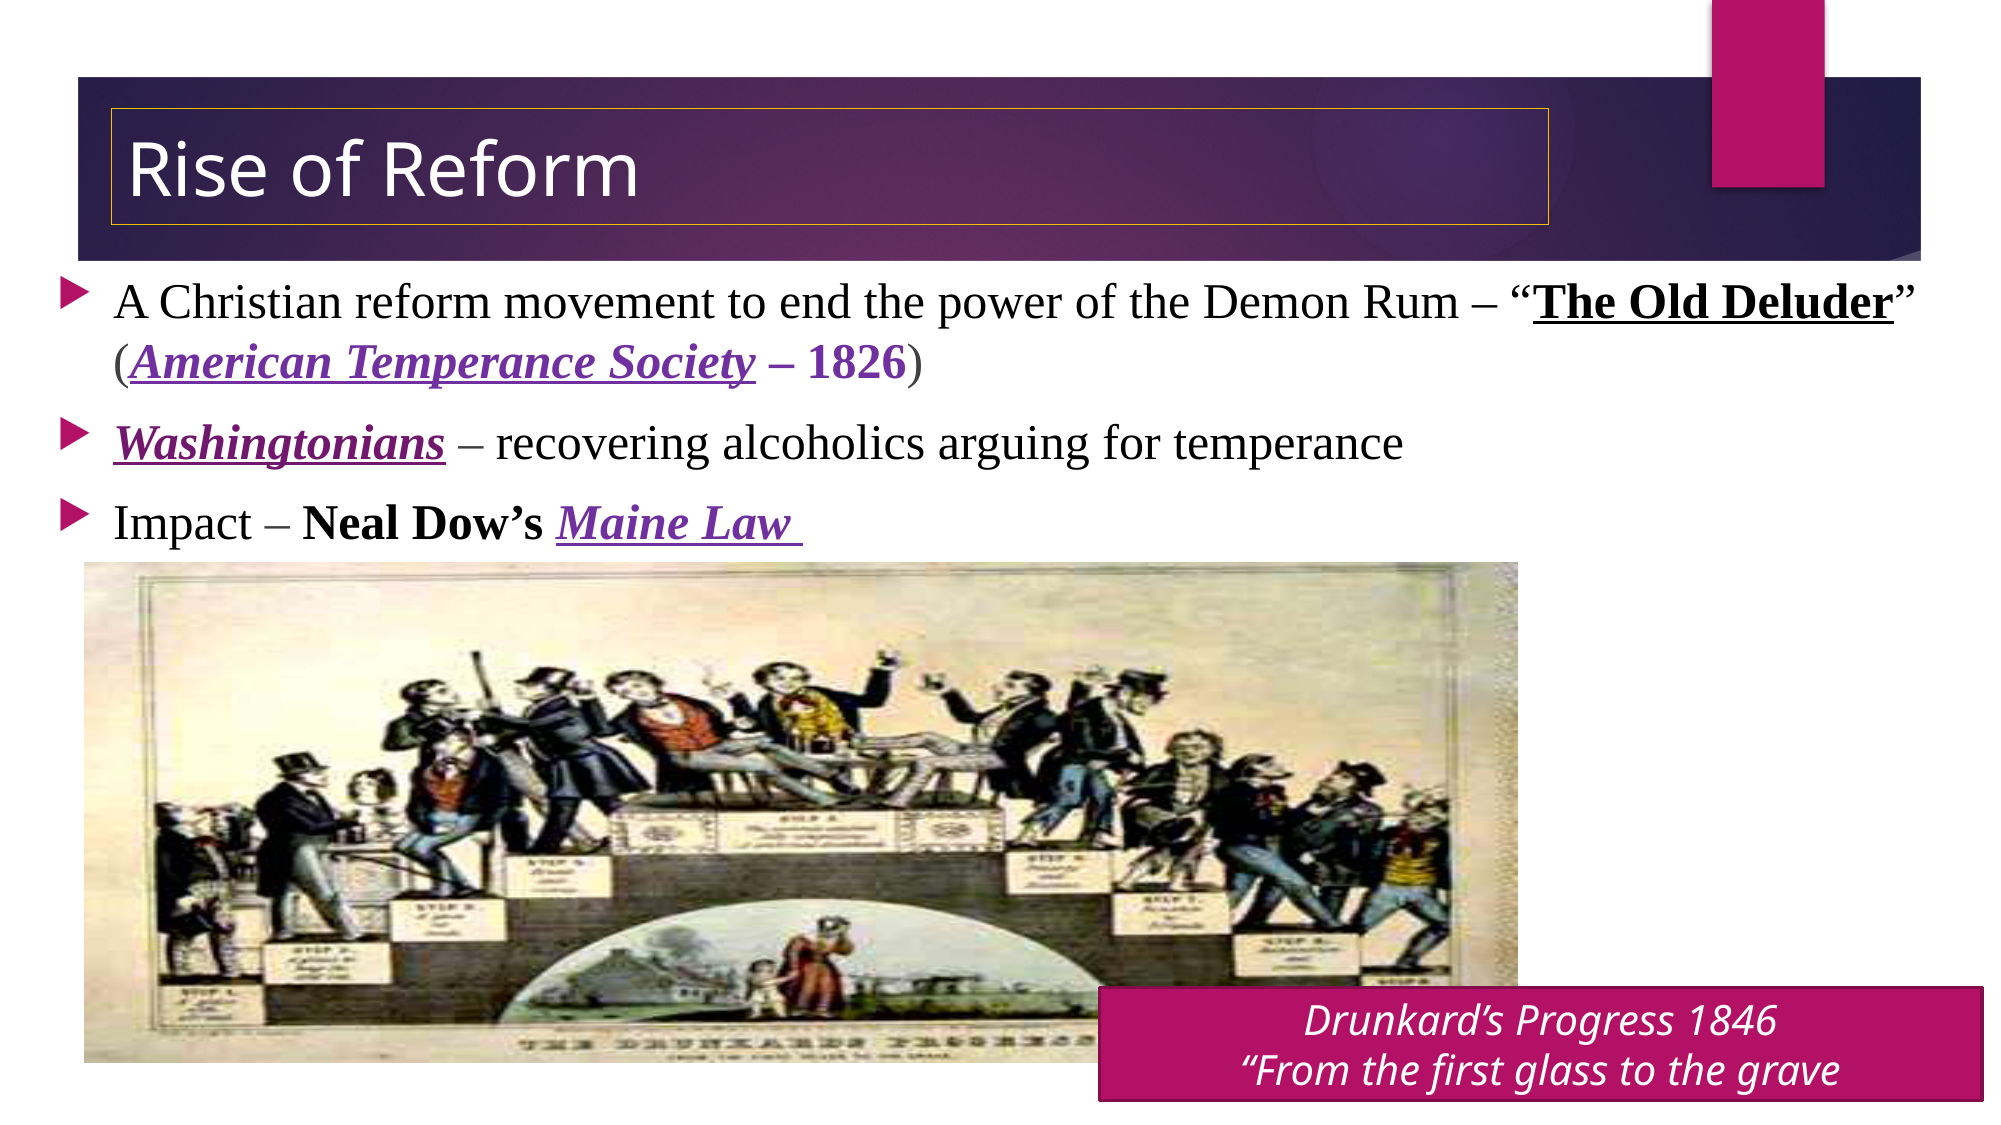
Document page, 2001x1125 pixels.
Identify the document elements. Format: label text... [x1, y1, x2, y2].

title Rise of Reform [111, 108, 1549, 225]
text_box Drunkard’s Progress 1846 “From the first glass to the grave [1098, 986, 1984, 1102]
list A Christian reform movement to end the power of the Demon Rum – “The Old Deluder” (American Temperance Society – 1826) Washingtonians – recovering alcoholics arguing for temperance Impact – Neal Dow’s Maine Law [41, 260, 1957, 988]
picture [84, 562, 1518, 1063]
